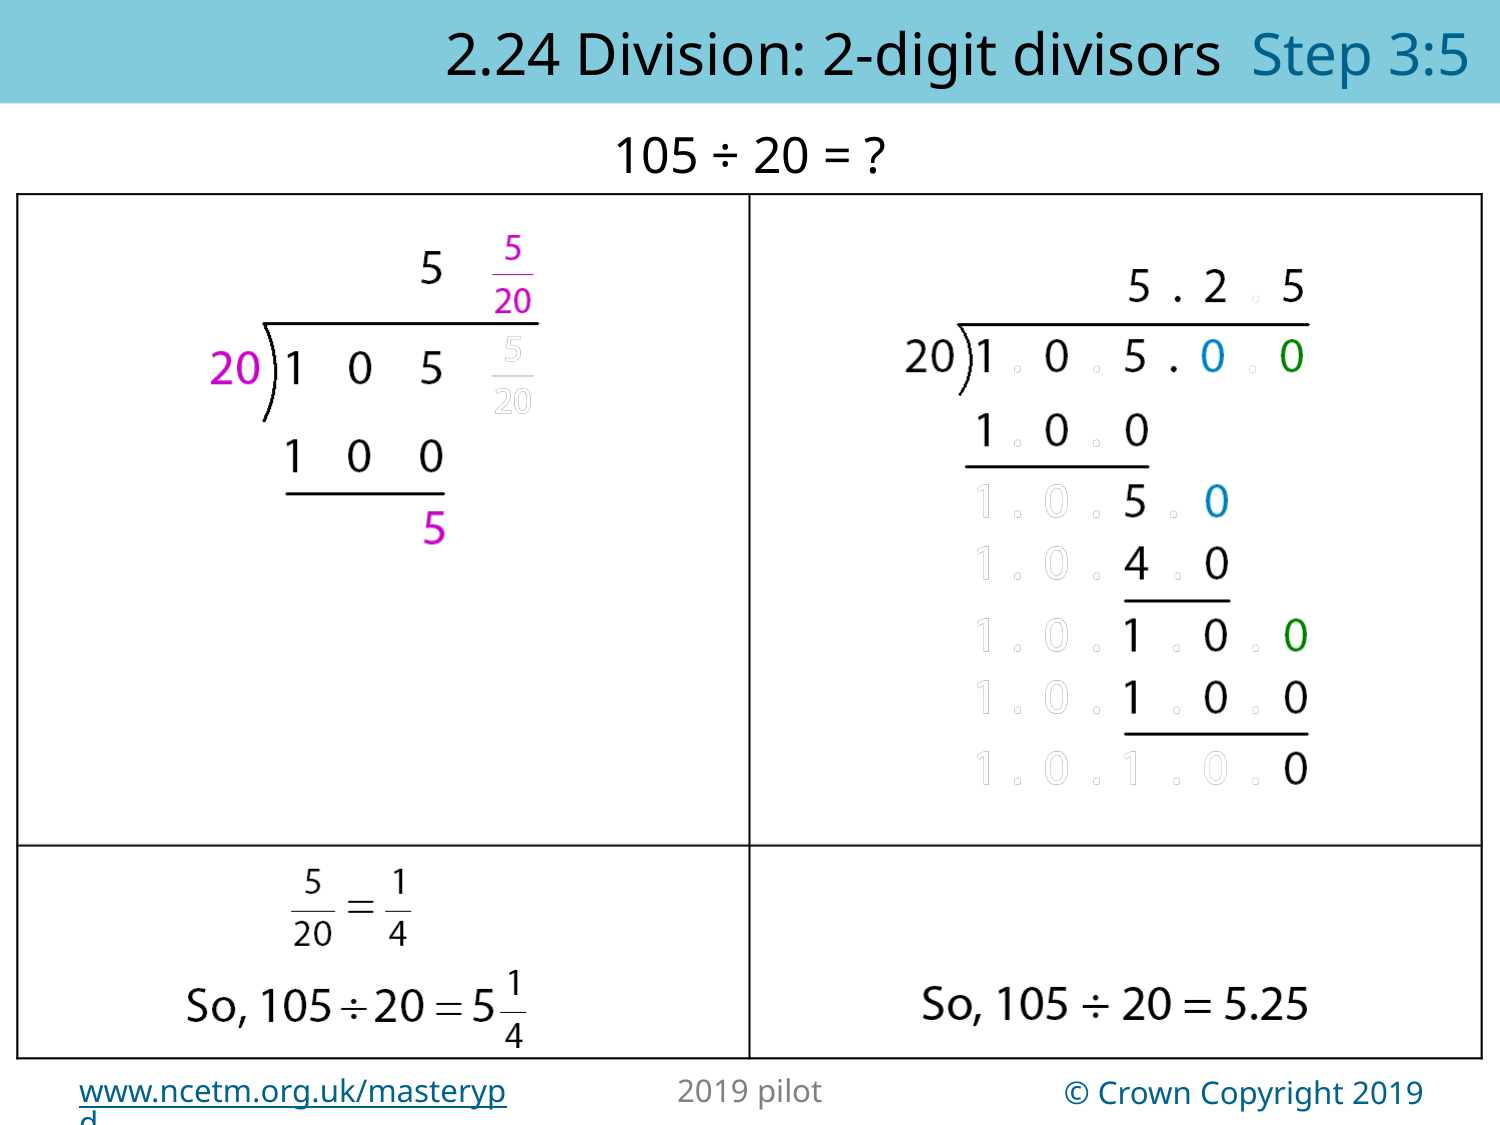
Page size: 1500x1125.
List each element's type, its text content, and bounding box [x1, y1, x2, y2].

text_box 105 ÷ 20 = ? [598, 116, 902, 192]
list 2.24 Division: 2-digit divisors Step 3:5 [0, 0, 1500, 104]
picture [16, 193, 1484, 1062]
